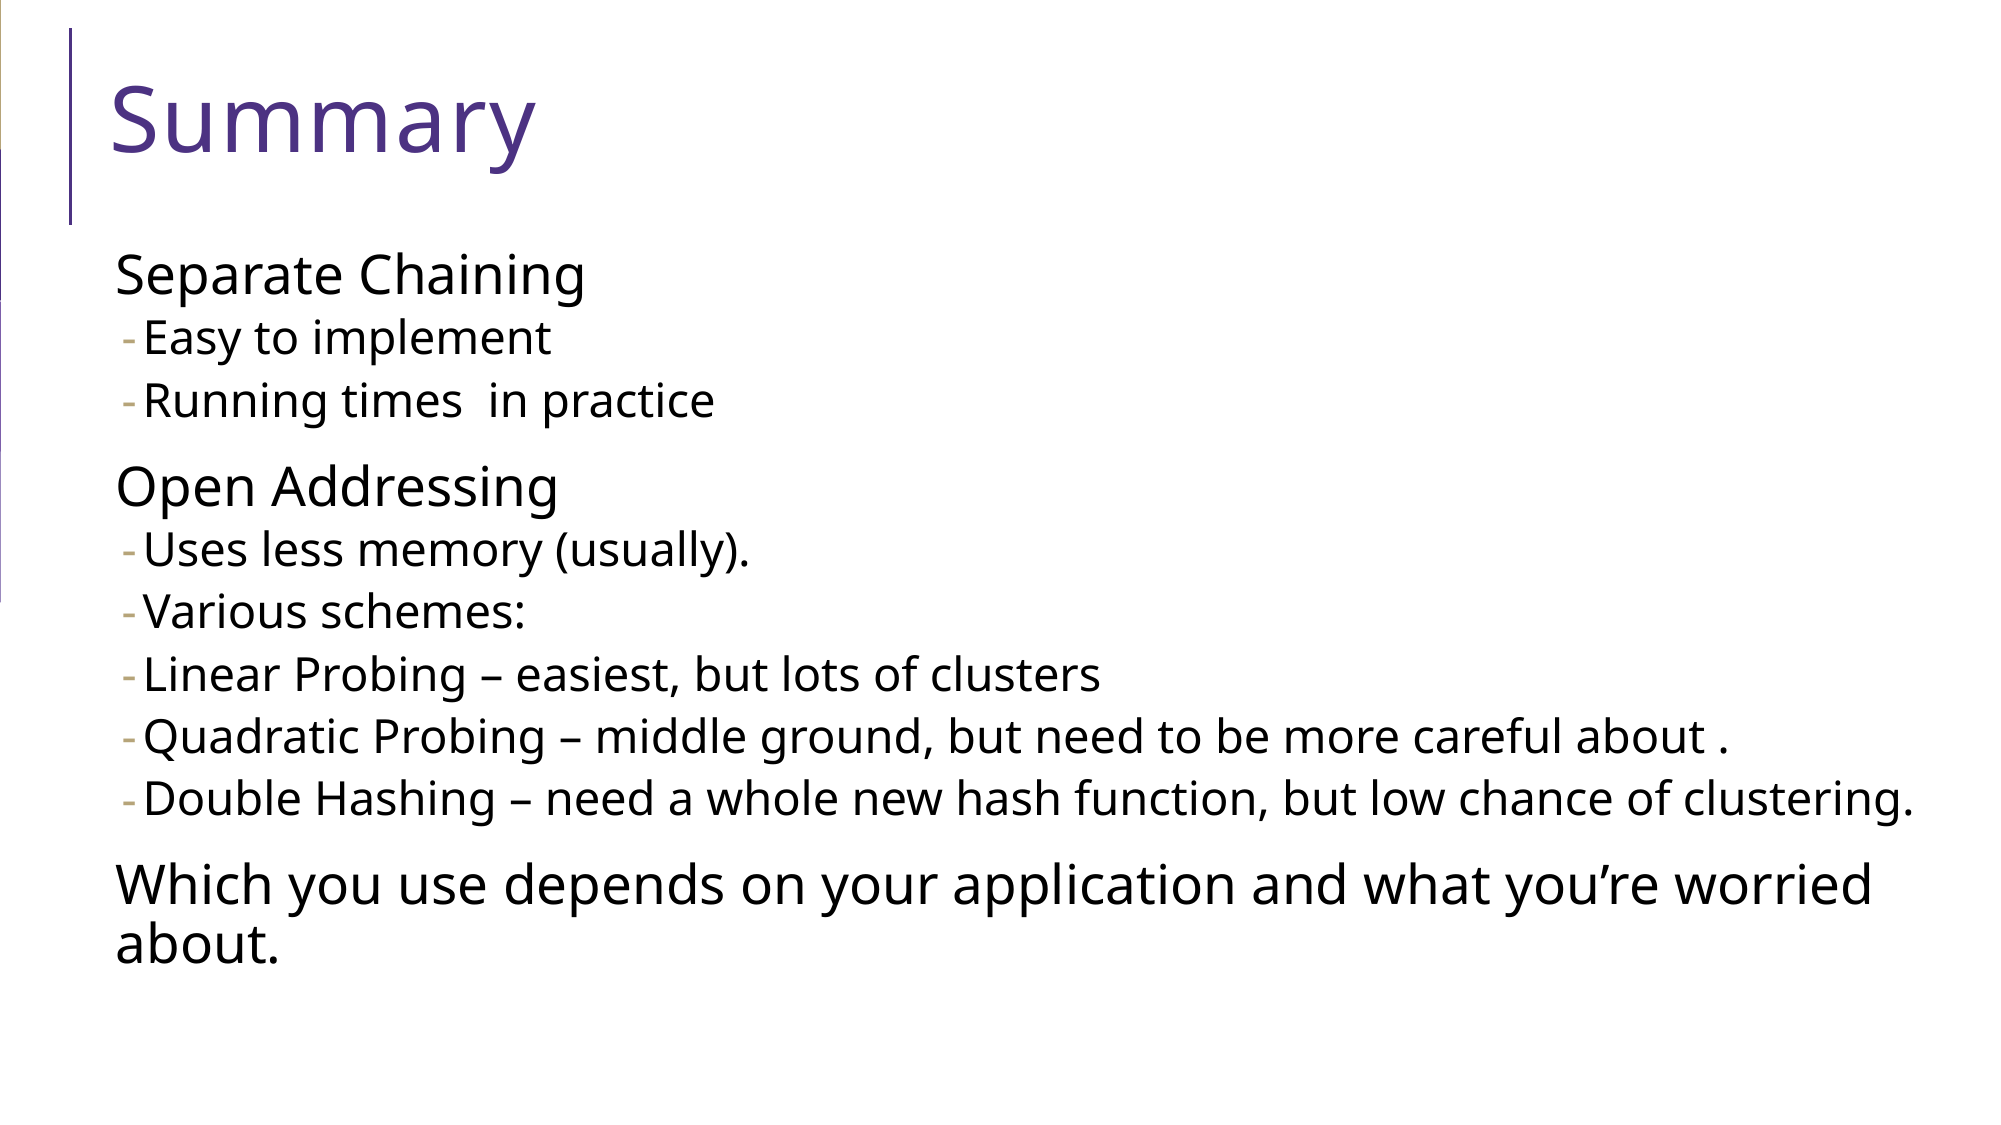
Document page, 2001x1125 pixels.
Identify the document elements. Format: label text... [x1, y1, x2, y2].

title Summary [94, 43, 1930, 210]
